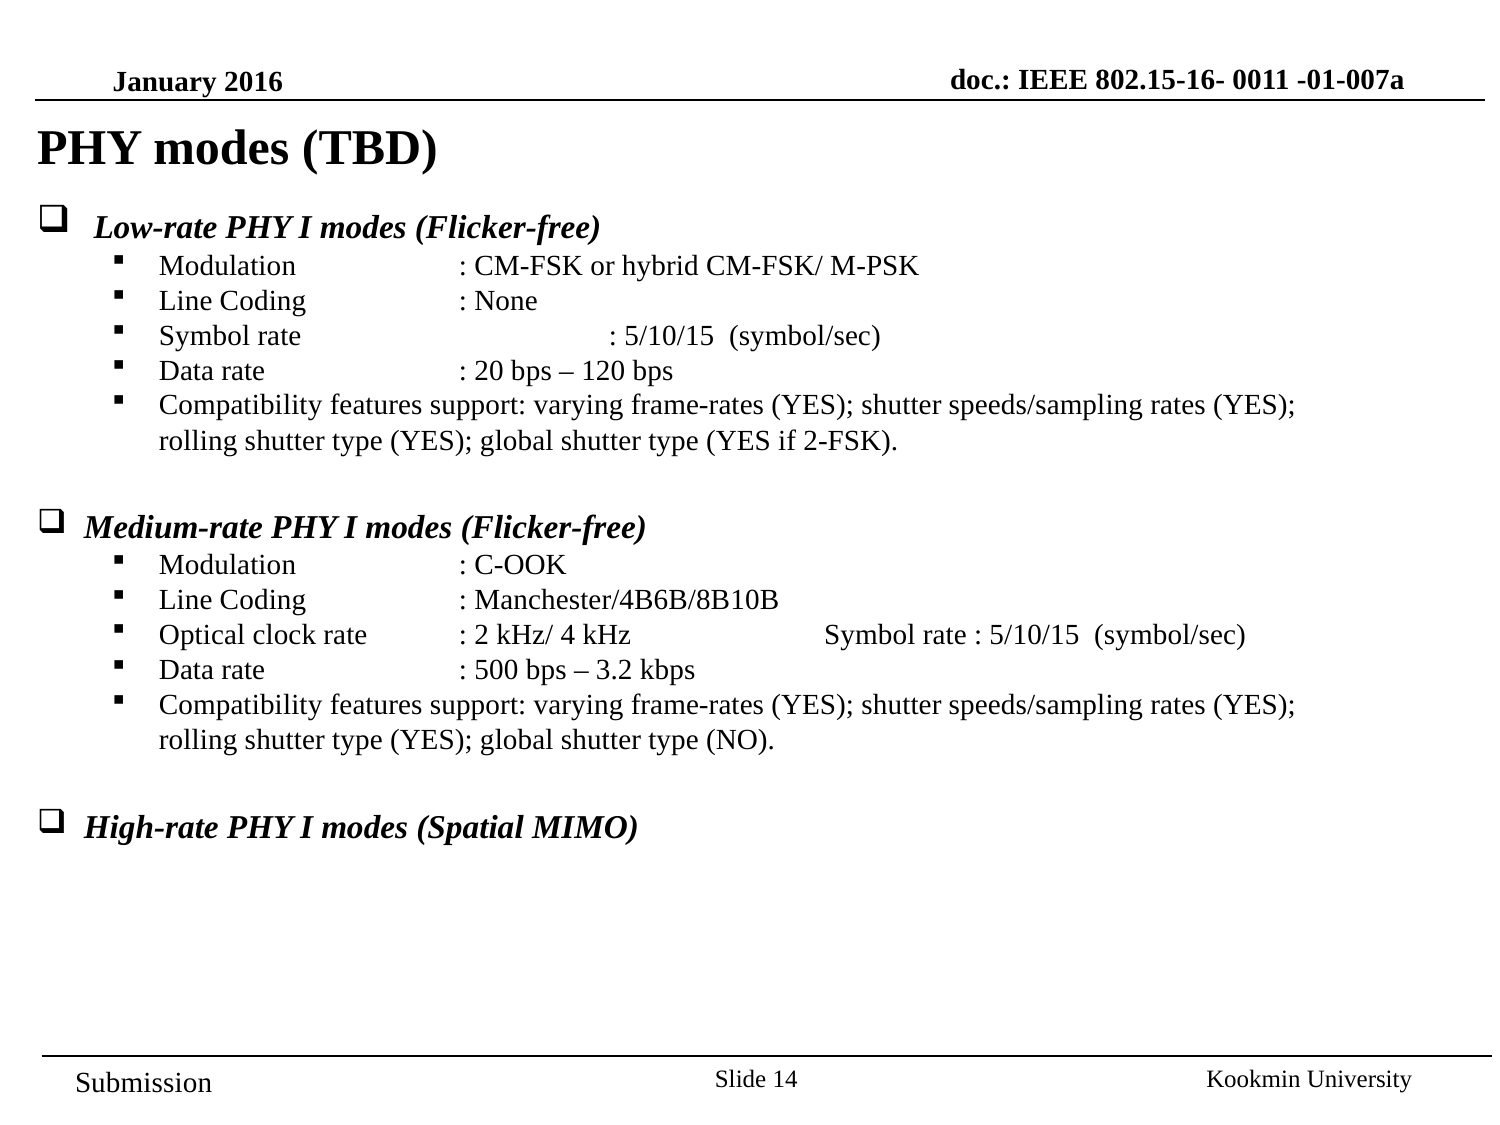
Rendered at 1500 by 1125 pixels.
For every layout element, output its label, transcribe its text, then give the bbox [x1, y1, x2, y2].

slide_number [112, 62, 375, 98]
footer Kookmin University [900, 1062, 1413, 1093]
text_box doc.: IEEE 802.15-16- 0011 -01-007a [949, 60, 1463, 96]
text_box Submission [75, 1062, 338, 1098]
slide_number Slide 14 [712, 1062, 800, 1093]
text_box PHY modes (TBD) Low-rate PHY I modes (Flicker-free) Modulation : CM-FSK or hybrid CM-FSK/ M-PSK Line Coding : None Symbol rate : 5/10/15 (symbol/sec) Data rate : 20 bps – 120 bps Compatibility features support: varying frame-rates (YES); shutter speeds/sampling rates (YES); rolling shutter type (YES); global shutter type (YES if 2-FSK). Medium-rate PHY I modes (Flicker-free) Modulation : C-OOK Line Coding : Manchester/4B6B/8B10B Optical clock rate : 2 kHz/ 4 kHz Symbol rate : 5/10/15 (symbol/sec) Data rate : 500 bps – 3.2 kbps Compatibility features support: varying frame-rates (YES); shutter speeds/sampling rates (YES); rolling shutter type (YES); global shutter type (NO). High-rate PHY I modes (Spatial MIMO) [22, 107, 1325, 853]
